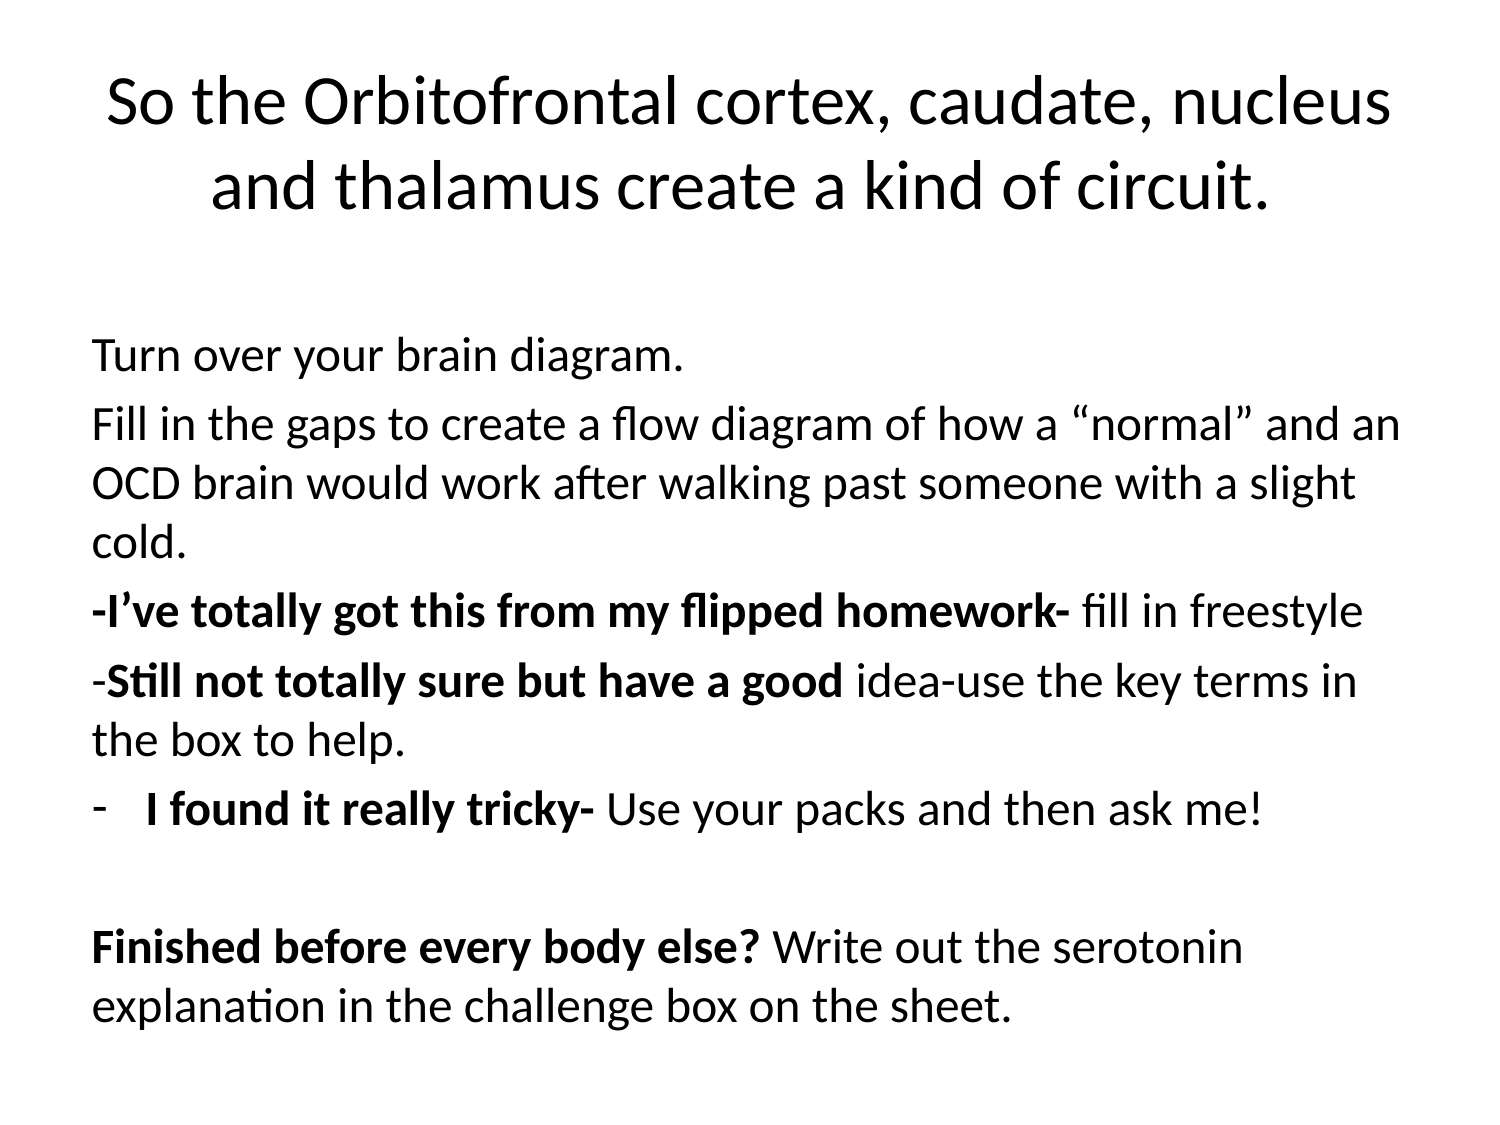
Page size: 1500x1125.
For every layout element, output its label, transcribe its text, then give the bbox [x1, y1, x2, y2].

title So the Orbitofrontal cortex, caudate, nucleus and thalamus create a kind of circuit. [75, 45, 1425, 233]
list Turn over your brain diagram. Fill in the gaps to create a flow diagram of how a “normal” and an OCD brain would work after walking past someone with a slight cold. -I’ve totally got this from my flipped homework- fill in freestyle -Still not totally sure but have a good idea-use the key terms in the box to help. I found it really tricky- Use your packs and then ask me! Finished before every body else? Write out the serotonin explanation in the challenge box on the sheet. [76, 314, 1427, 1057]
